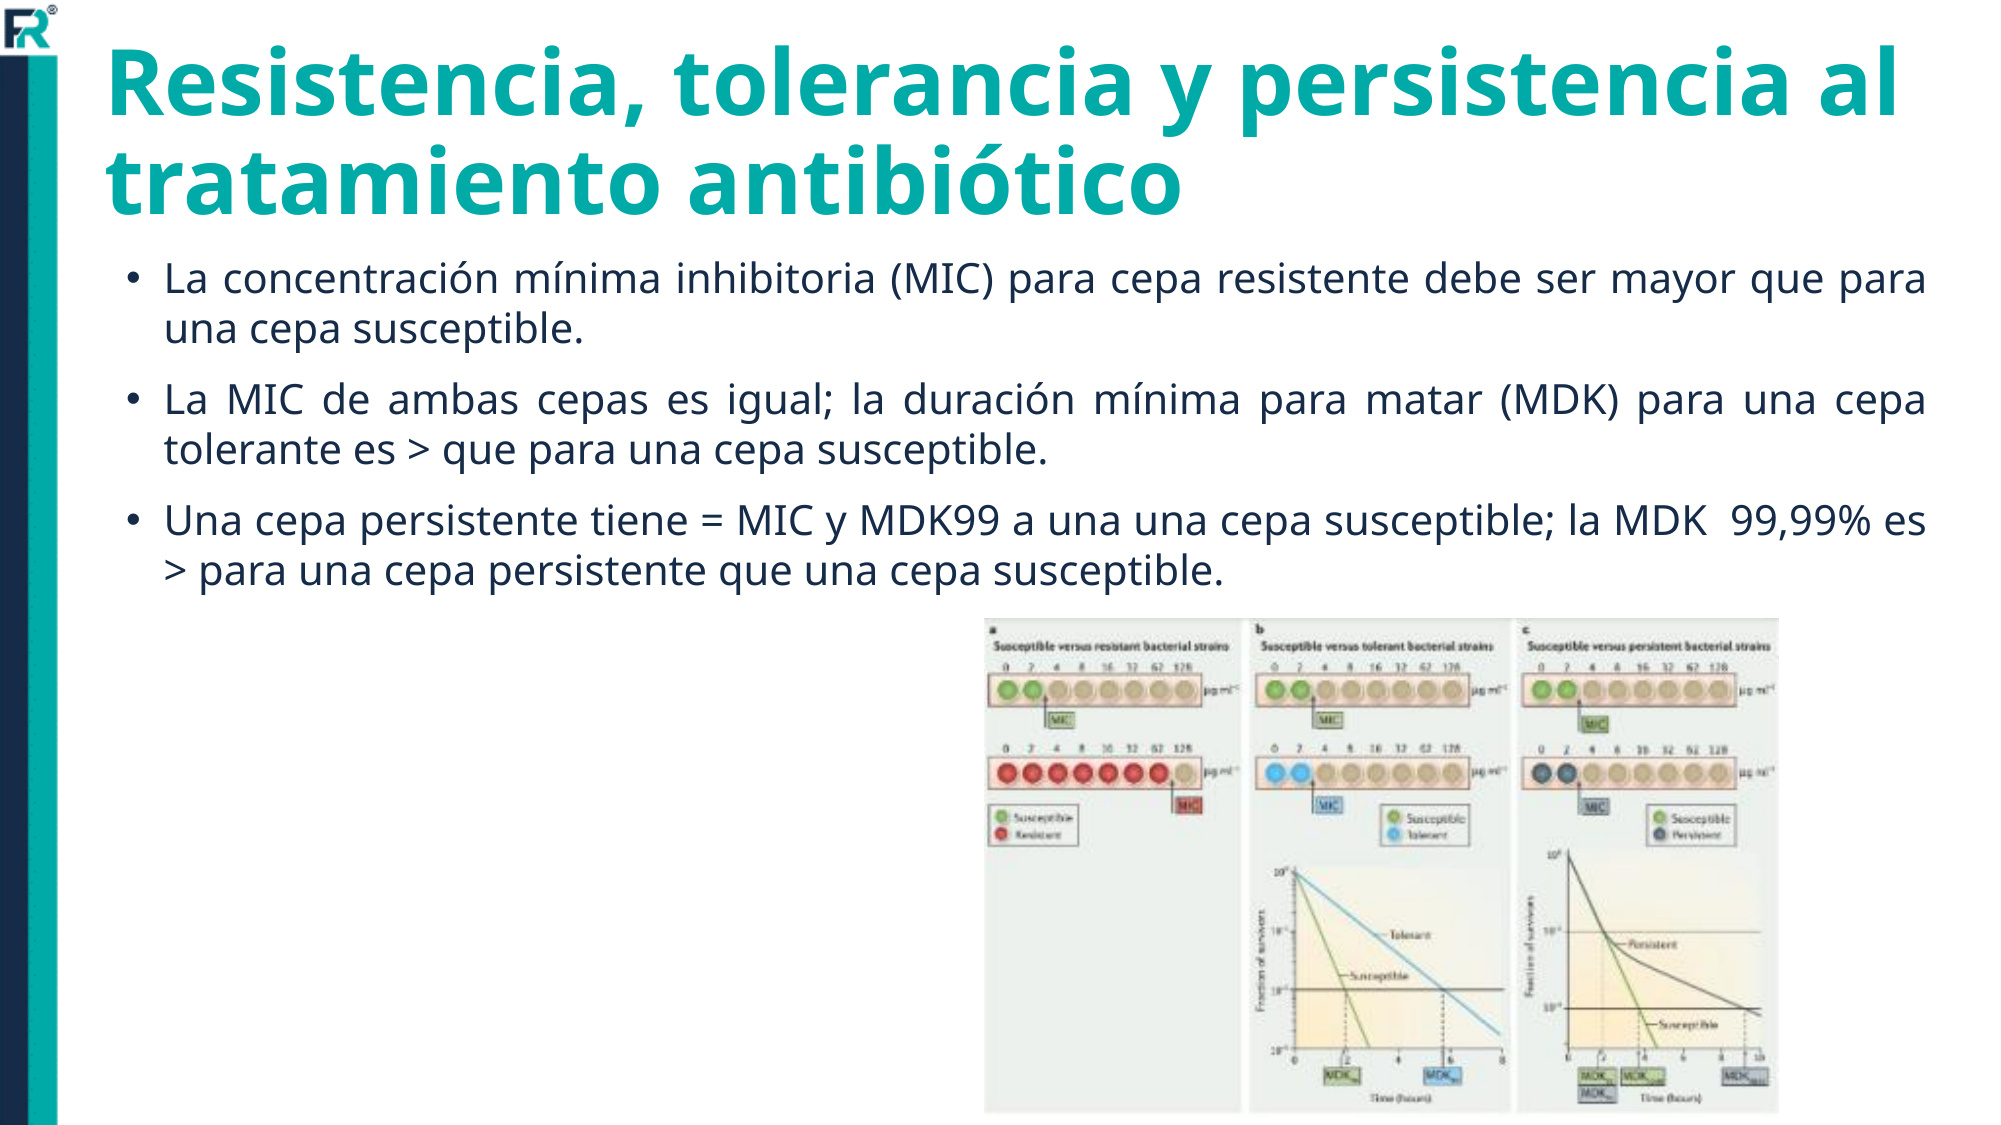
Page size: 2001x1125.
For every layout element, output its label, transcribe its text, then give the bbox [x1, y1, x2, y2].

list La concentración mínima inhibitoria (MIC) para cepa resistente debe ser mayor que para una cepa susceptible. La MIC de ambas cepas es igual; la duración mínima para matar (MDK) para una cepa tolerante es > que para una cepa susceptible. Una cepa persistente tiene = MIC y MDK99 a una una cepa susceptible; la MDK 99,99% es > para una cepa persistente que una cepa susceptible. [111, 244, 1944, 953]
title Resistencia, tolerancia y persistencia al tratamiento antibiótico [89, 26, 1970, 245]
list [984, 618, 1779, 1118]
picture [0, 0, 2001, 1125]
